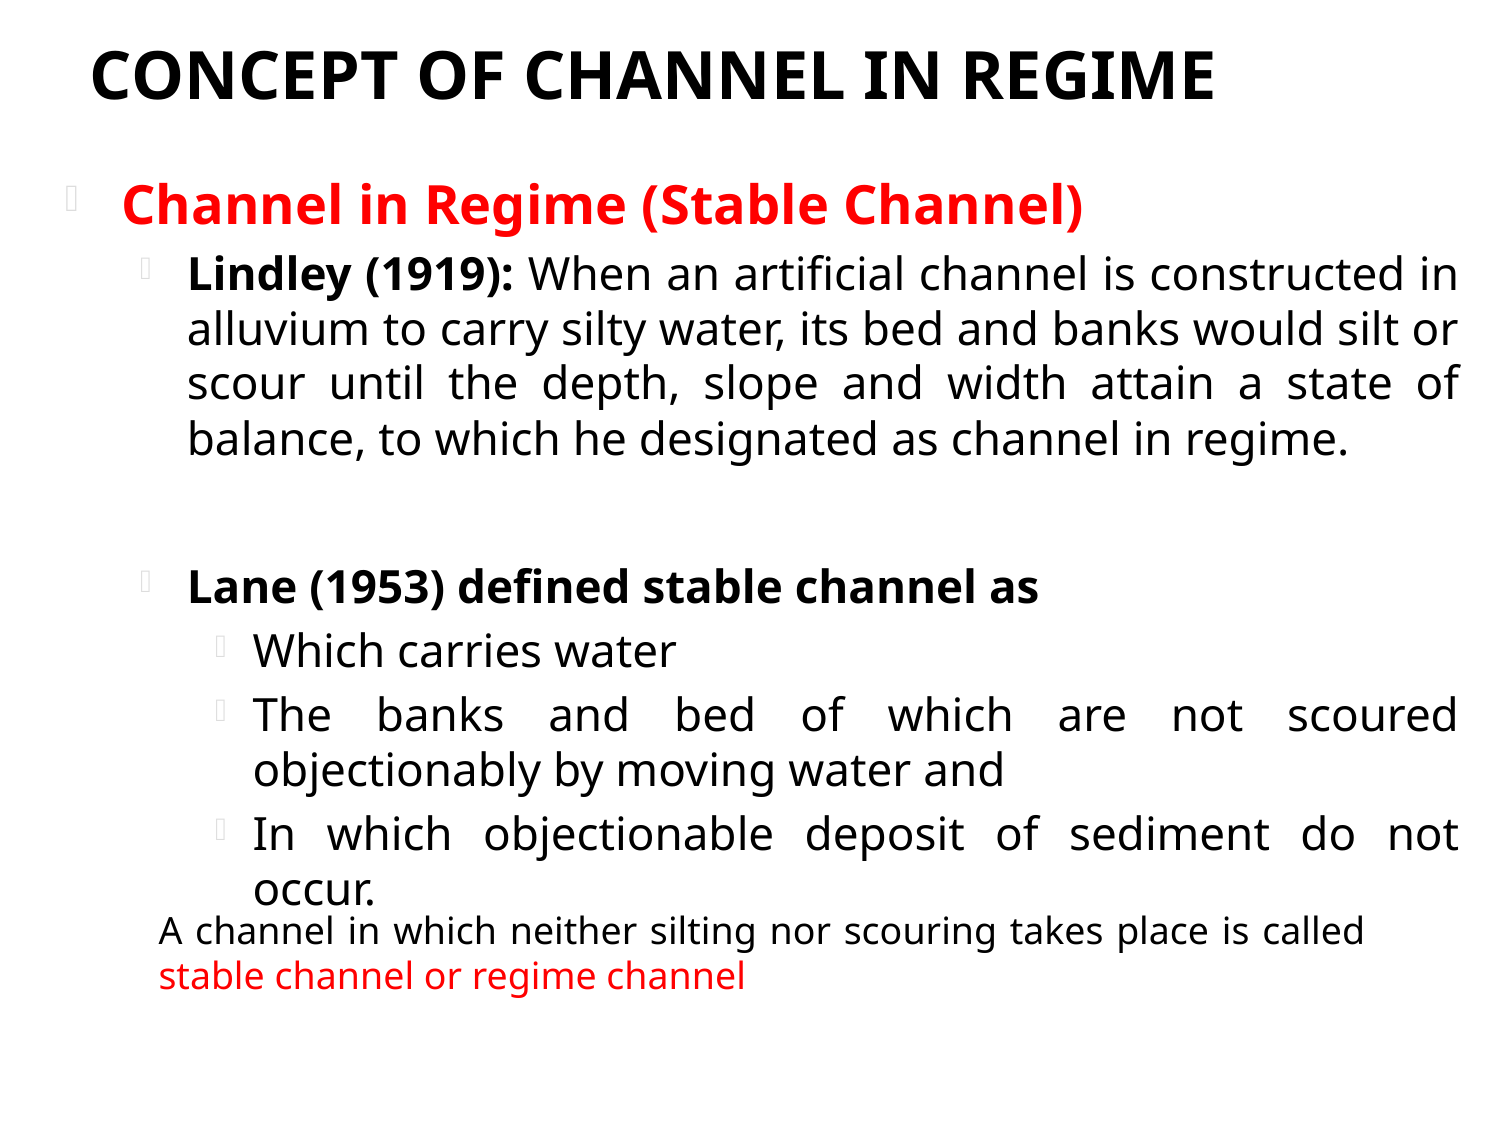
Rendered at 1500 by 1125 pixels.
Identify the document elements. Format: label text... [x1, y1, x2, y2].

title Concept of Channel in Regime [75, 20, 1425, 125]
text_box A channel in which neither silting nor scouring takes place is called stable channel or regime channel [143, 899, 1382, 1005]
list Channel in Regime (Stable Channel) Lindley (1919): When an artificial channel is constructed in alluvium to carry silty water, its bed and banks would silt or scour until the depth, slope and width attain a state of balance, to which he designated as channel in regime. Lane (1953) defined stable channel as Which carries water The banks and bed of which are not scoured objectionably by moving water and In which objectionable deposit of sediment do not occur. [49, 162, 1476, 863]
